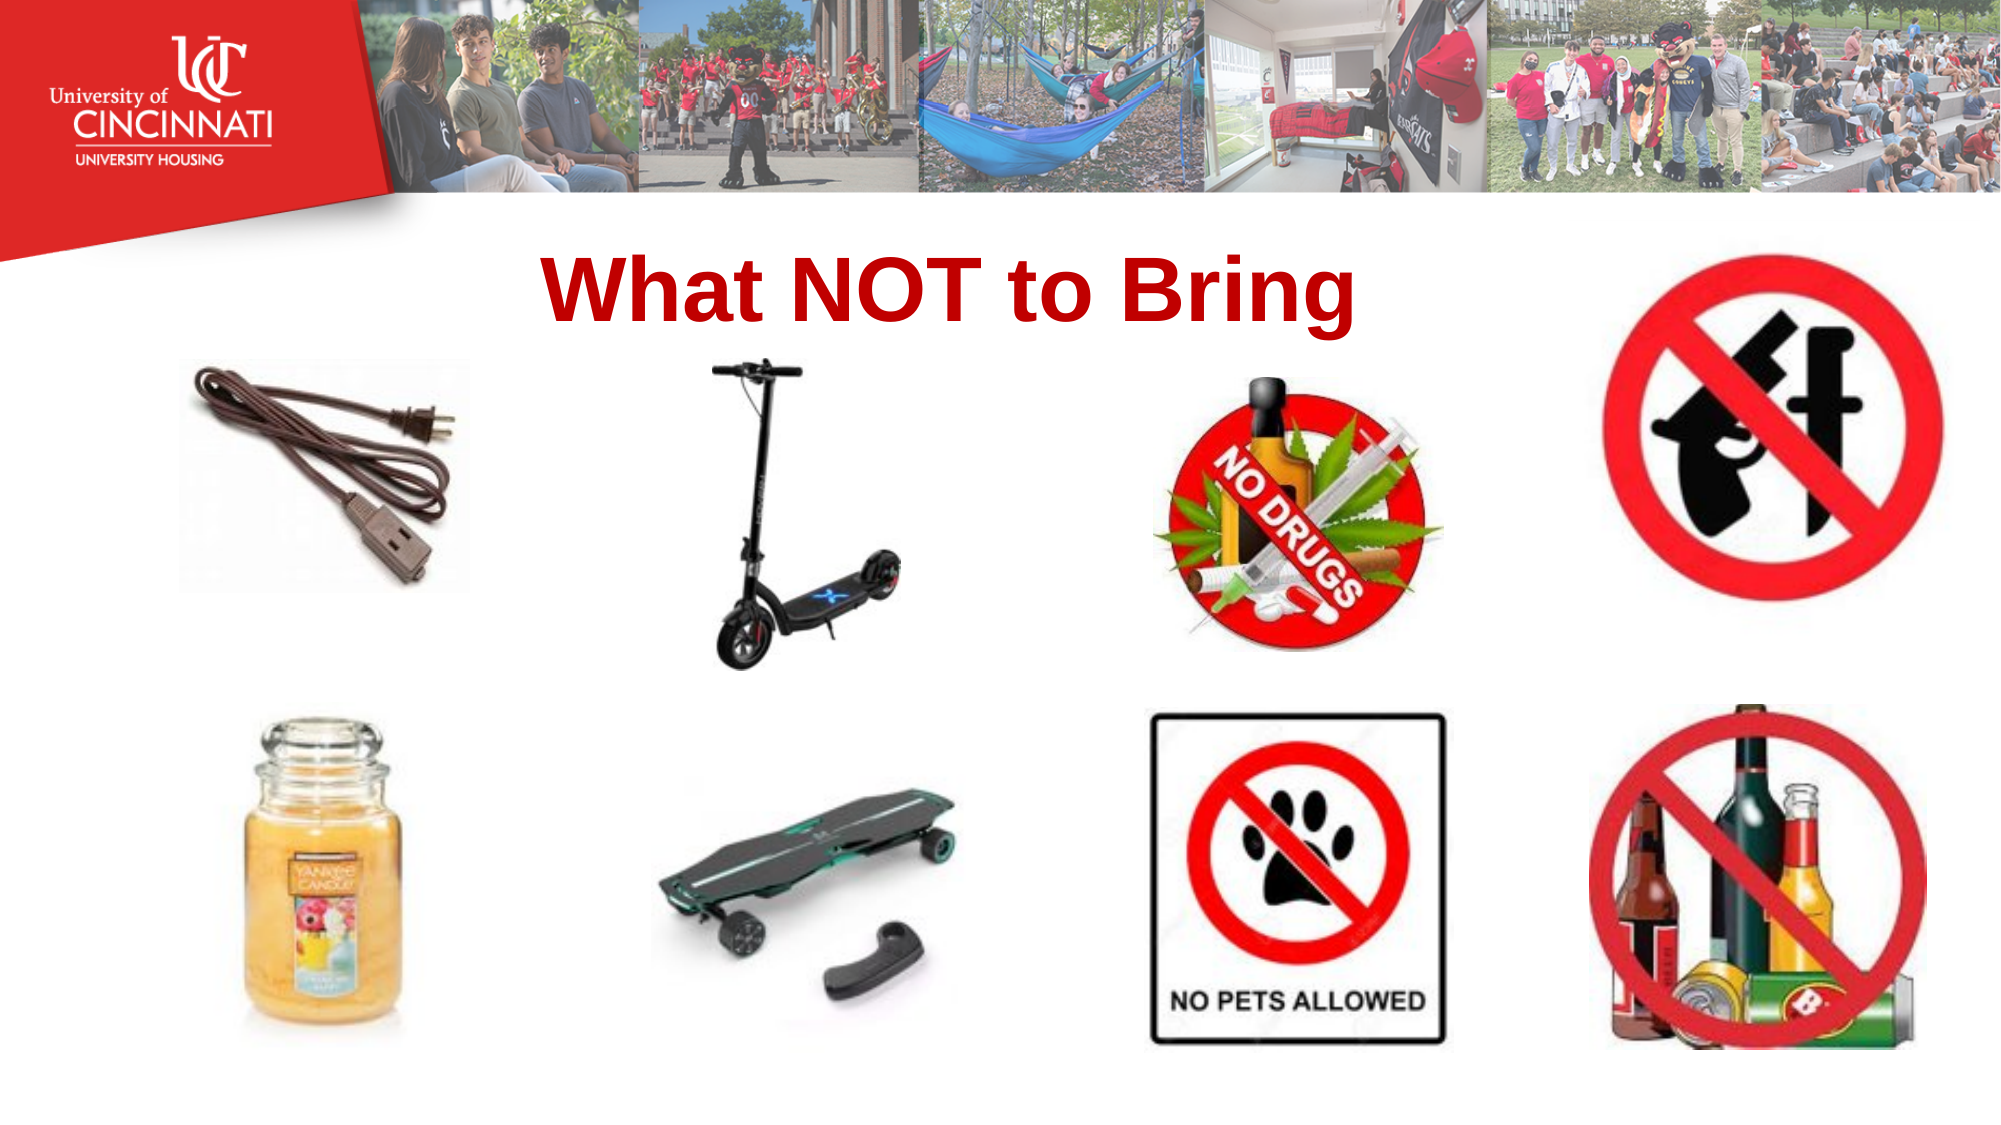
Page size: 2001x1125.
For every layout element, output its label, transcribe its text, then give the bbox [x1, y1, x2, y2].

picture [0, 0, 2001, 1125]
title What NOT to Bring [50, 190, 1850, 379]
